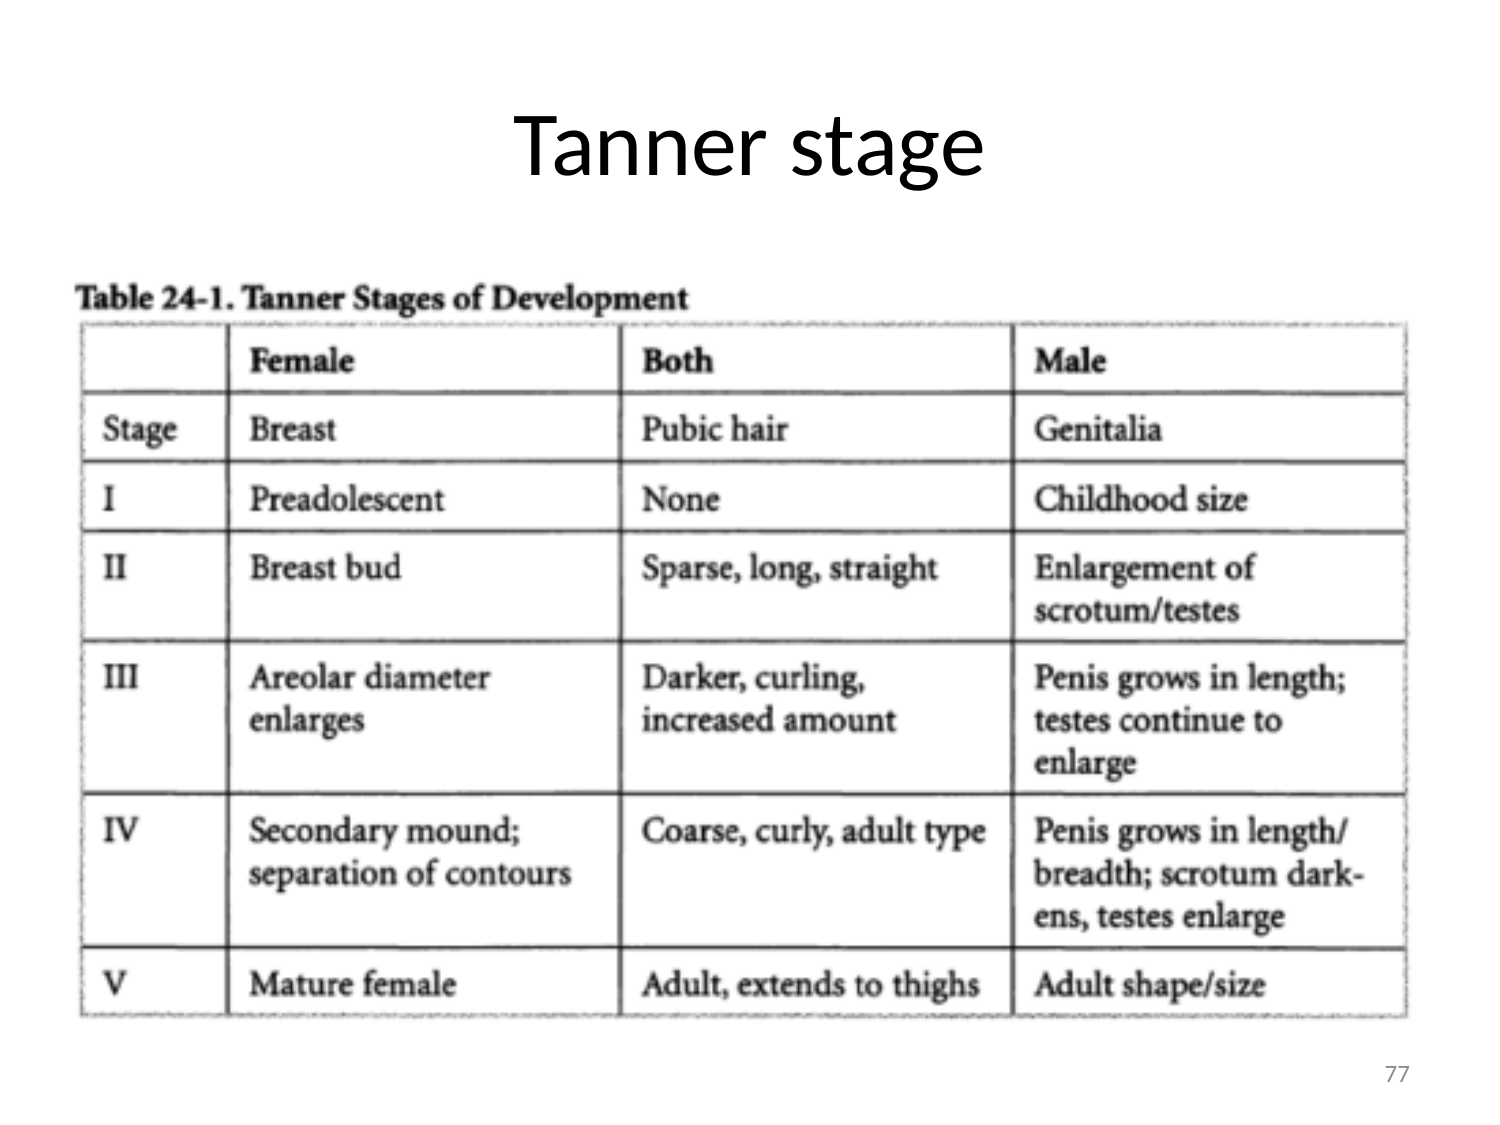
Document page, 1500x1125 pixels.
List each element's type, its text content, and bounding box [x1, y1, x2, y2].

picture [62, 262, 1426, 1038]
title Tanner stage [75, 45, 1425, 233]
slide_number 77 [1074, 1045, 1425, 1103]
